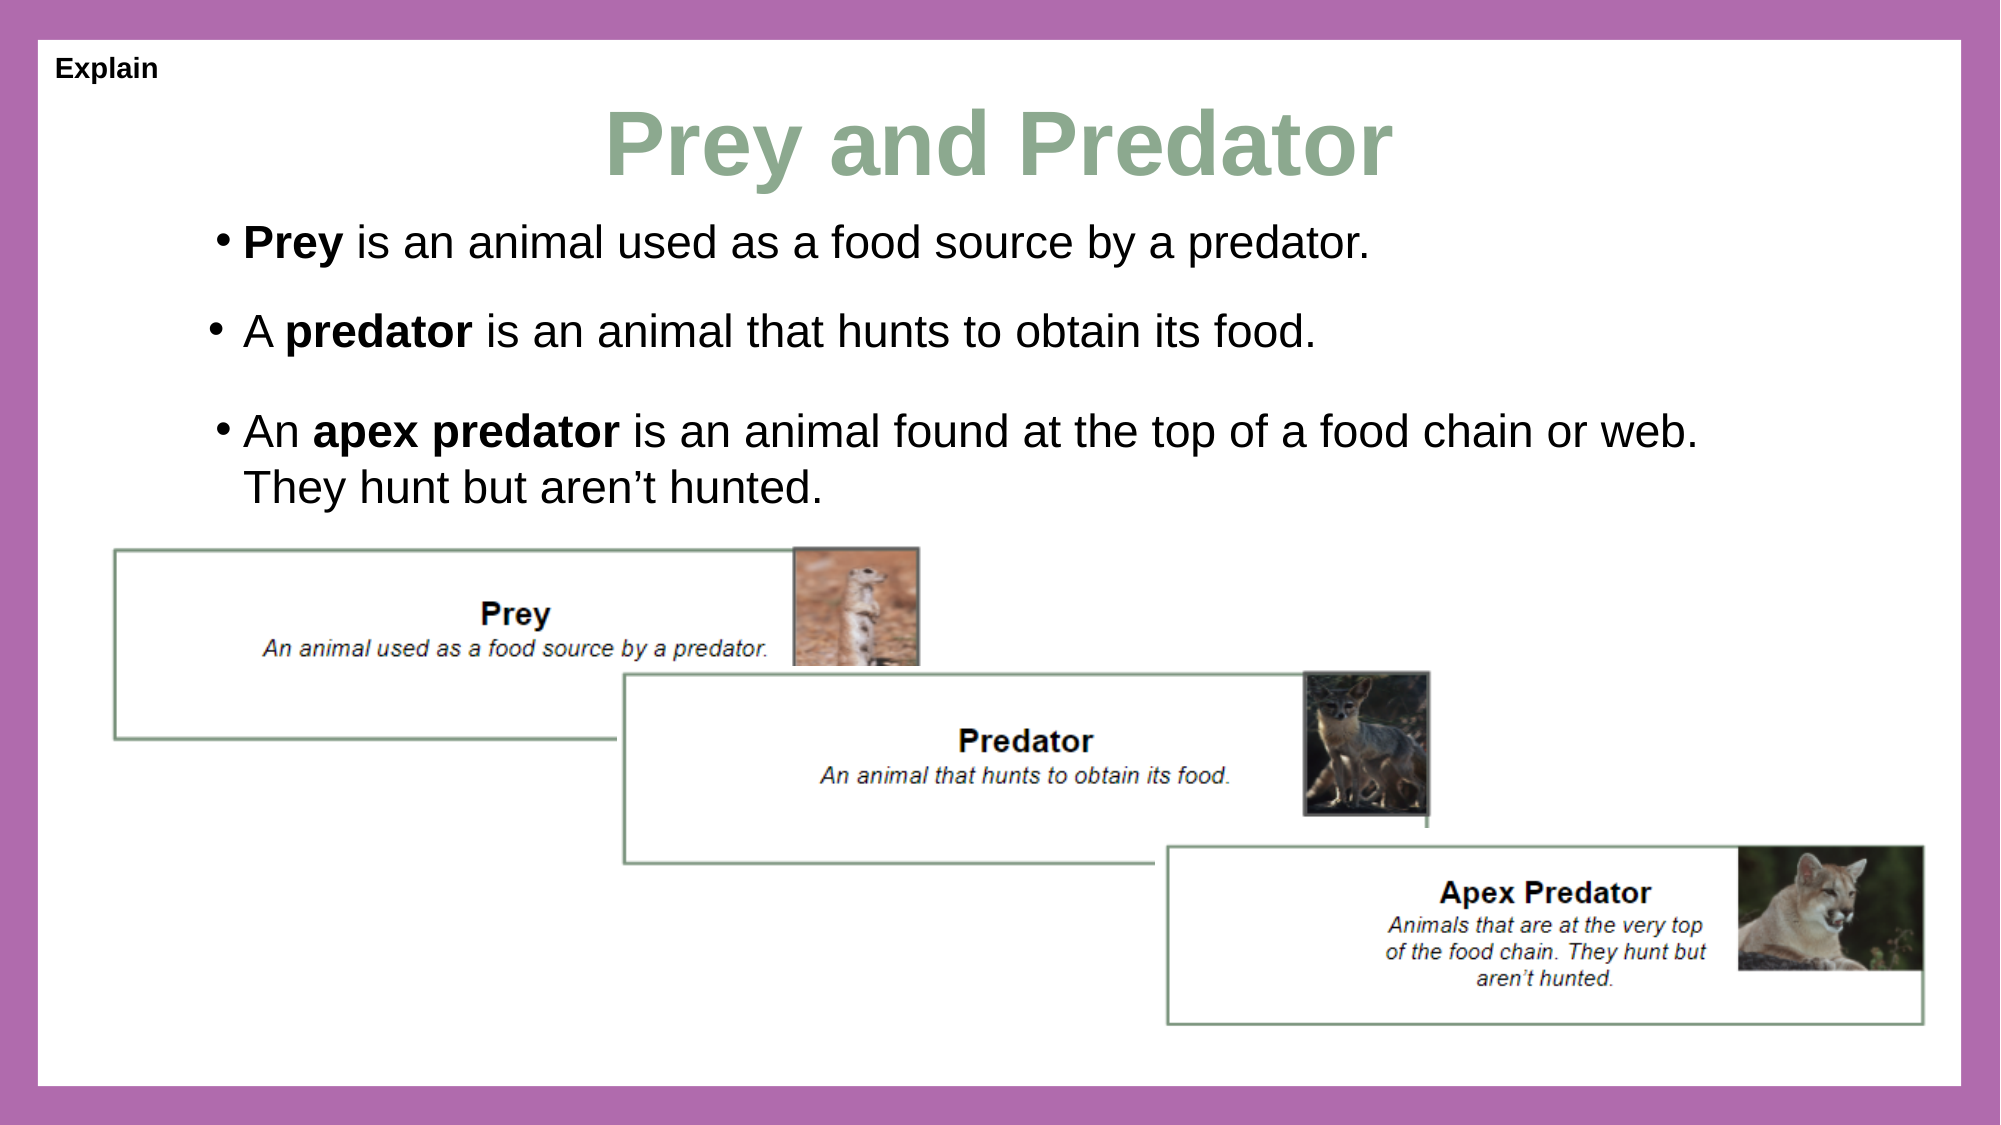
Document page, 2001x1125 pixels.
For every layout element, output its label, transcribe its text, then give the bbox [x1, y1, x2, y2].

picture [105, 539, 1930, 1030]
list Prey is an animal used as a food source by a predator. A predator is an animal that hunts to obtain its food. An apex predator is an animal found at the top of a food chain or web. They hunt but aren’t hunted. [190, 215, 1810, 667]
title Prey and Predator [443, 34, 1557, 215]
text_box Explain [39, 34, 306, 100]
